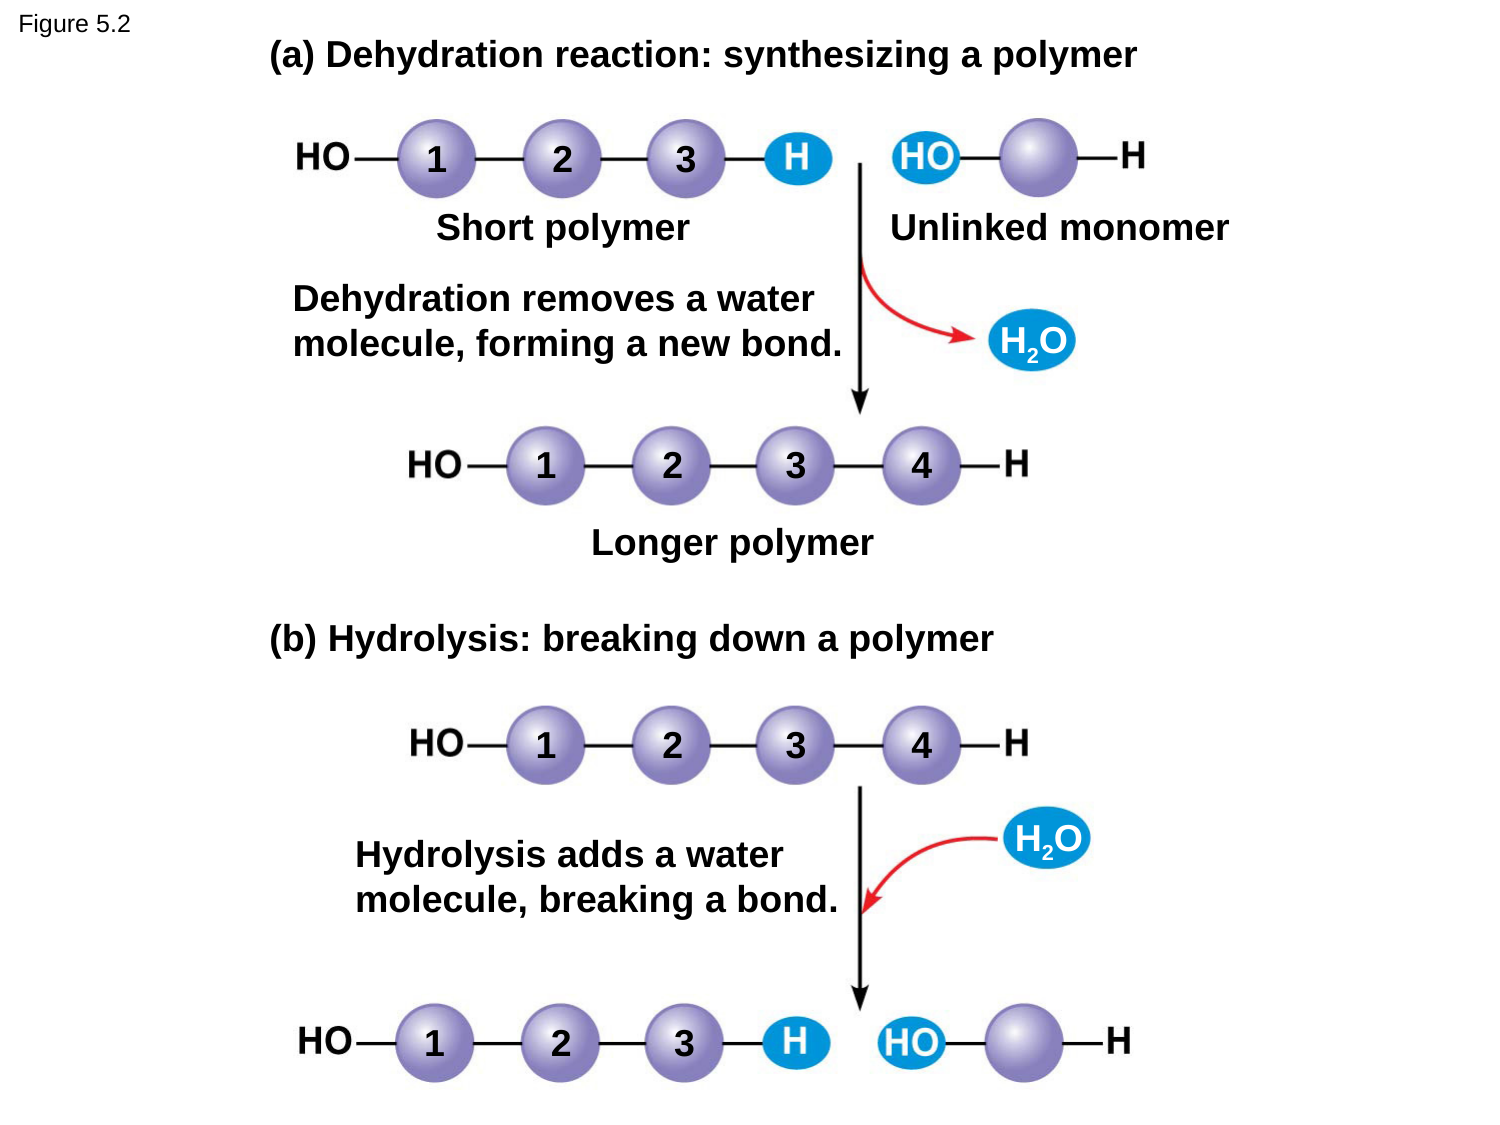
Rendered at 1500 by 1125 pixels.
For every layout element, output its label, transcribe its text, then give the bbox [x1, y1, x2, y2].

picture [261, 32, 1238, 1090]
title Figure 5.2 [3, 0, 991, 50]
